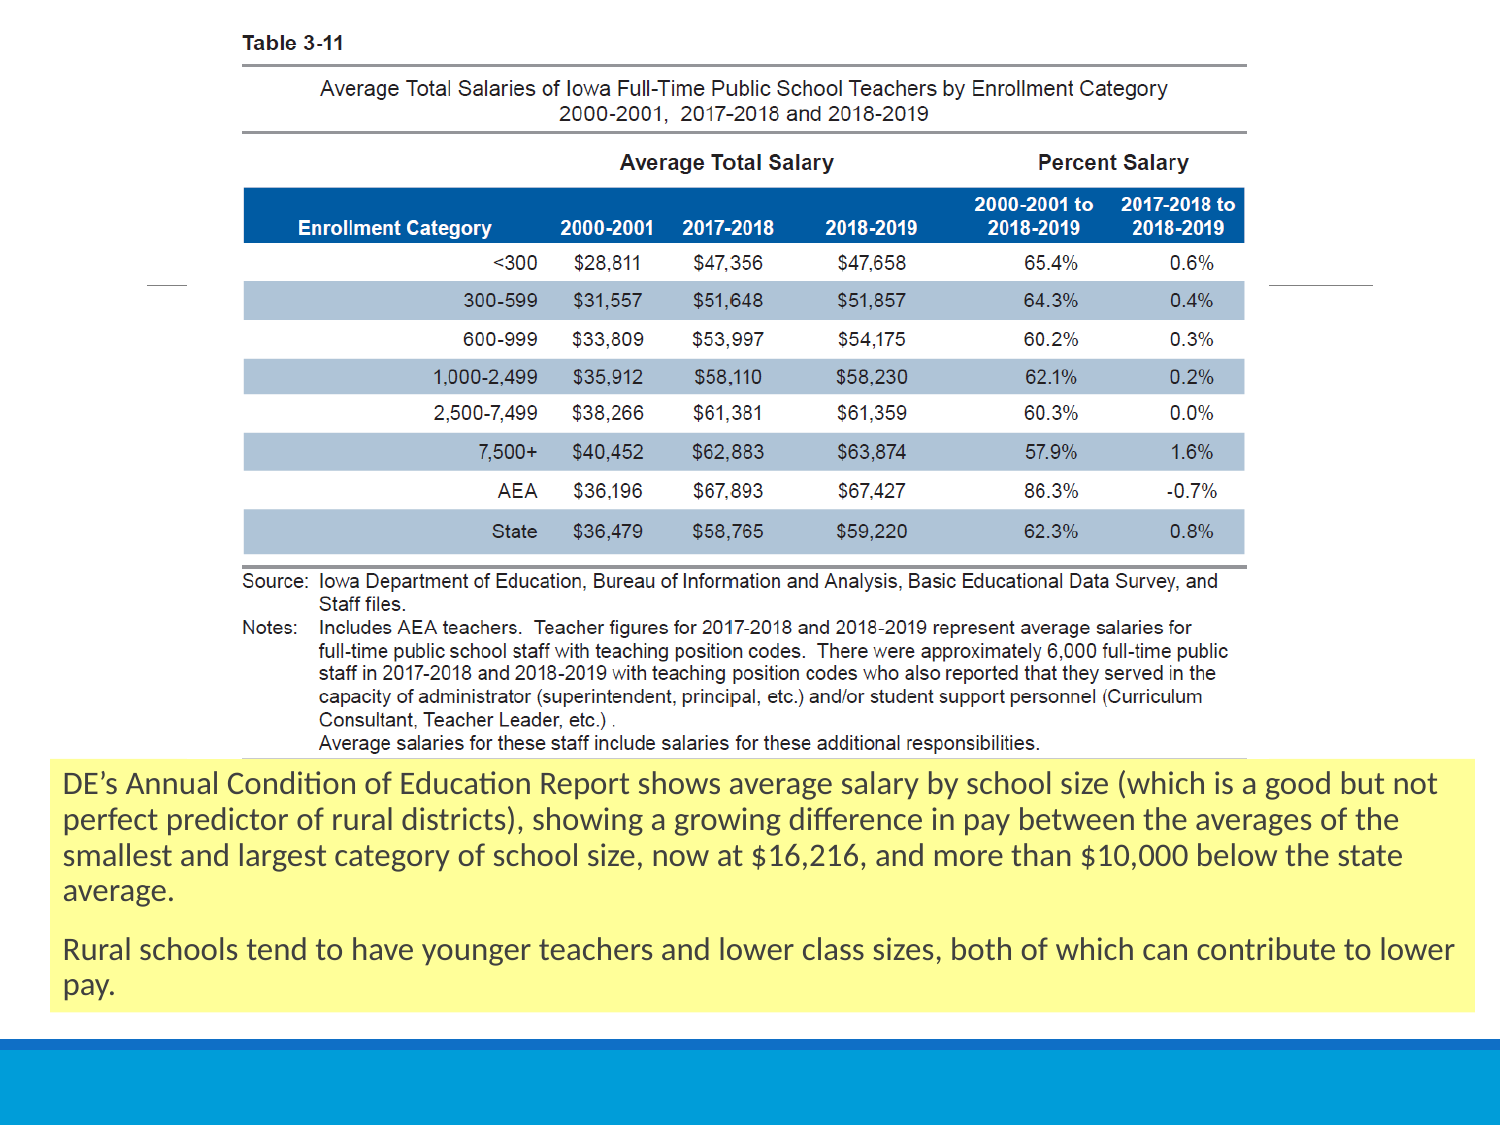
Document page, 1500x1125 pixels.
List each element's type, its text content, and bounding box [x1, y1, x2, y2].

picture [186, 11, 1269, 760]
list DE’s Annual Condition of Education Report shows average salary by school size (which is a good but not perfect predictor of rural districts), showing a growing difference in pay between the averages of the smallest and largest category of school size, now at $16,216, and more than $10,000 below the state average. Rural schools tend to have younger teachers and lower class sizes, both of which can contribute to lower pay. [50, 758, 1475, 1013]
